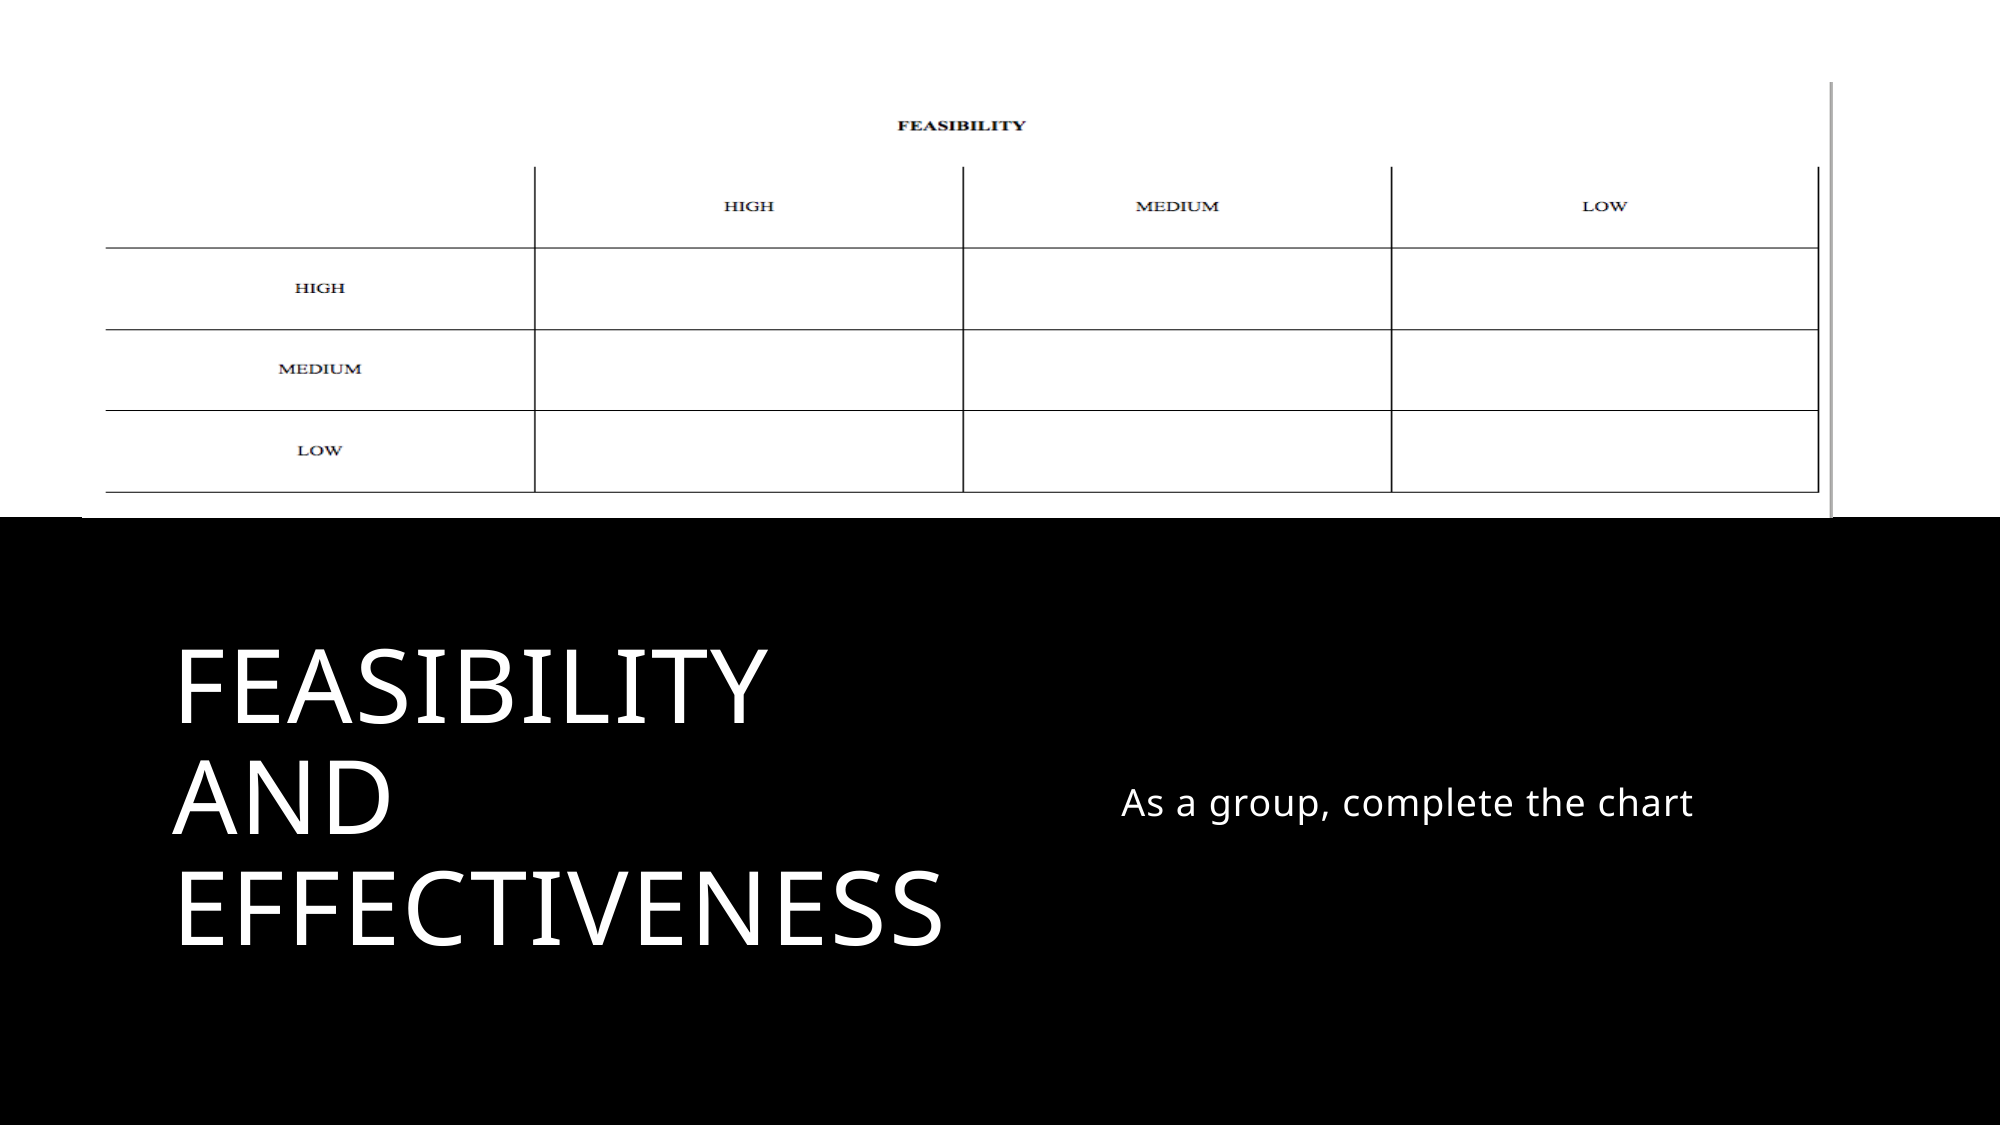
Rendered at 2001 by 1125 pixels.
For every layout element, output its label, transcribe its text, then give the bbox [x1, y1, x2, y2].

text_box [0, 0, 2000, 516]
title Feasibility and Effectiveness [157, 597, 999, 1006]
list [82, 82, 1833, 518]
text_box As a group, complete the chart [1106, 596, 1833, 1006]
text_box [0, 516, 2000, 1125]
